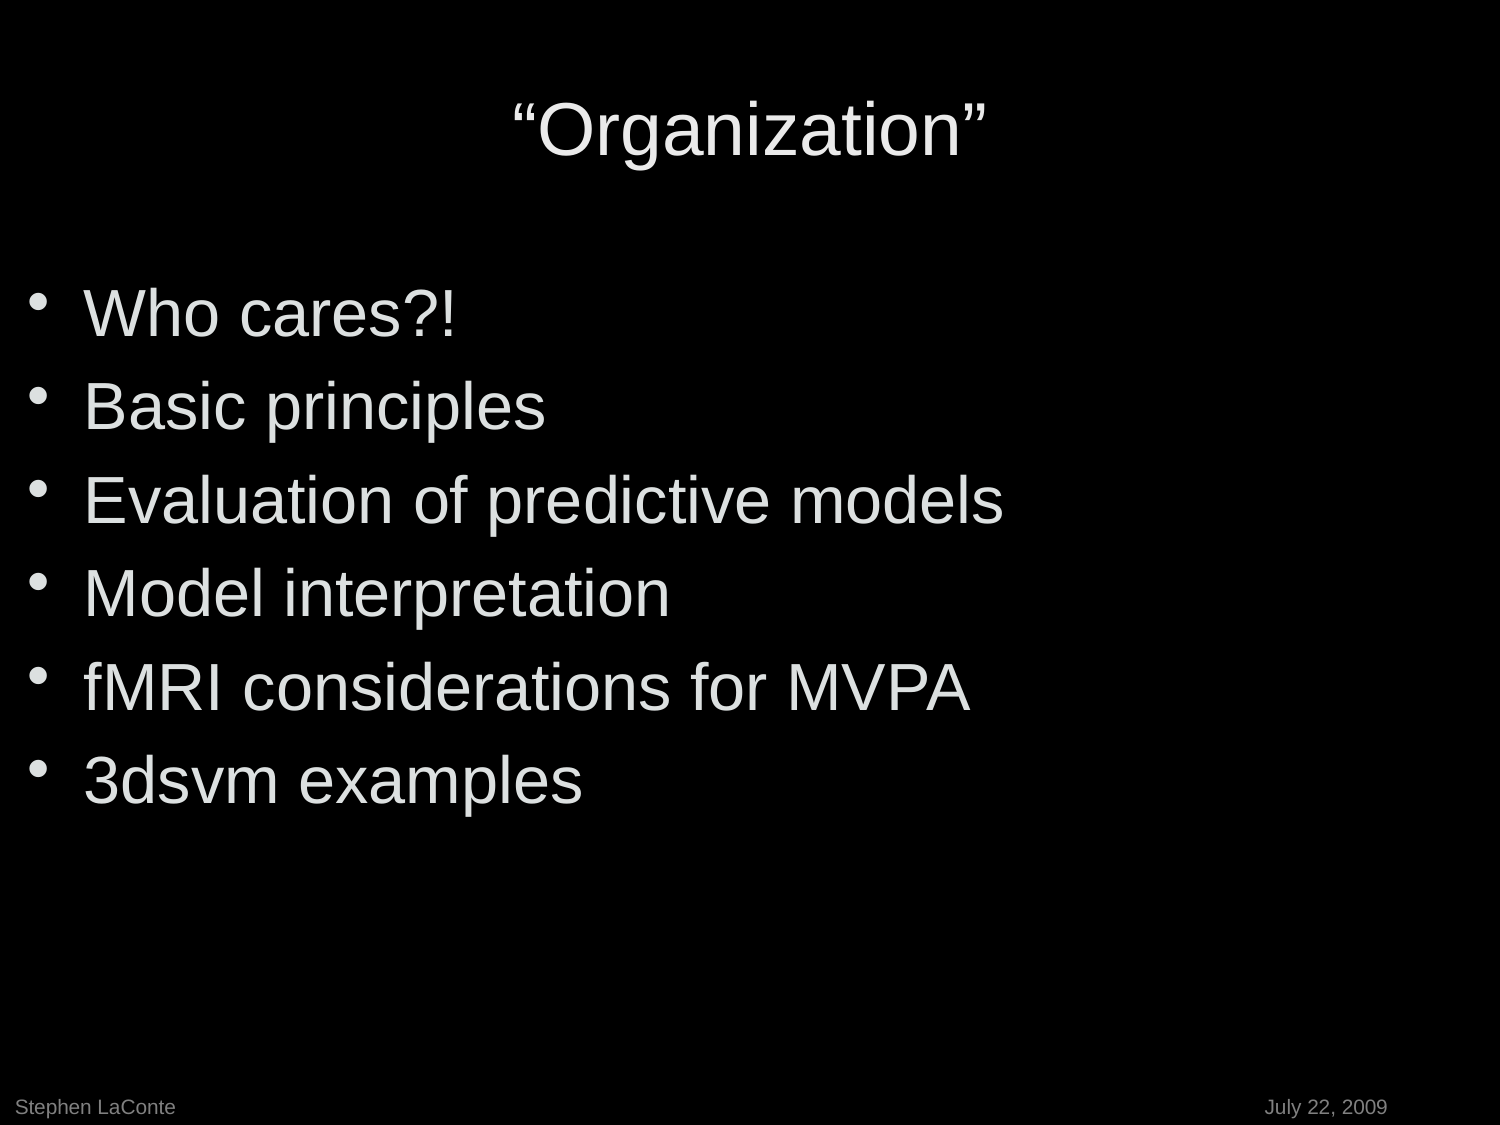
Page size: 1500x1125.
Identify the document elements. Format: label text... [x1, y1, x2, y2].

title “Organization” [0, 0, 1500, 276]
text_box Stephen LaConte July 22, 2009 [0, 1088, 1500, 1125]
list Who cares?! Basic principles Evaluation of predictive models Model interpretation fMRI considerations for MVPA 3dsvm examples [12, 276, 1463, 1088]
